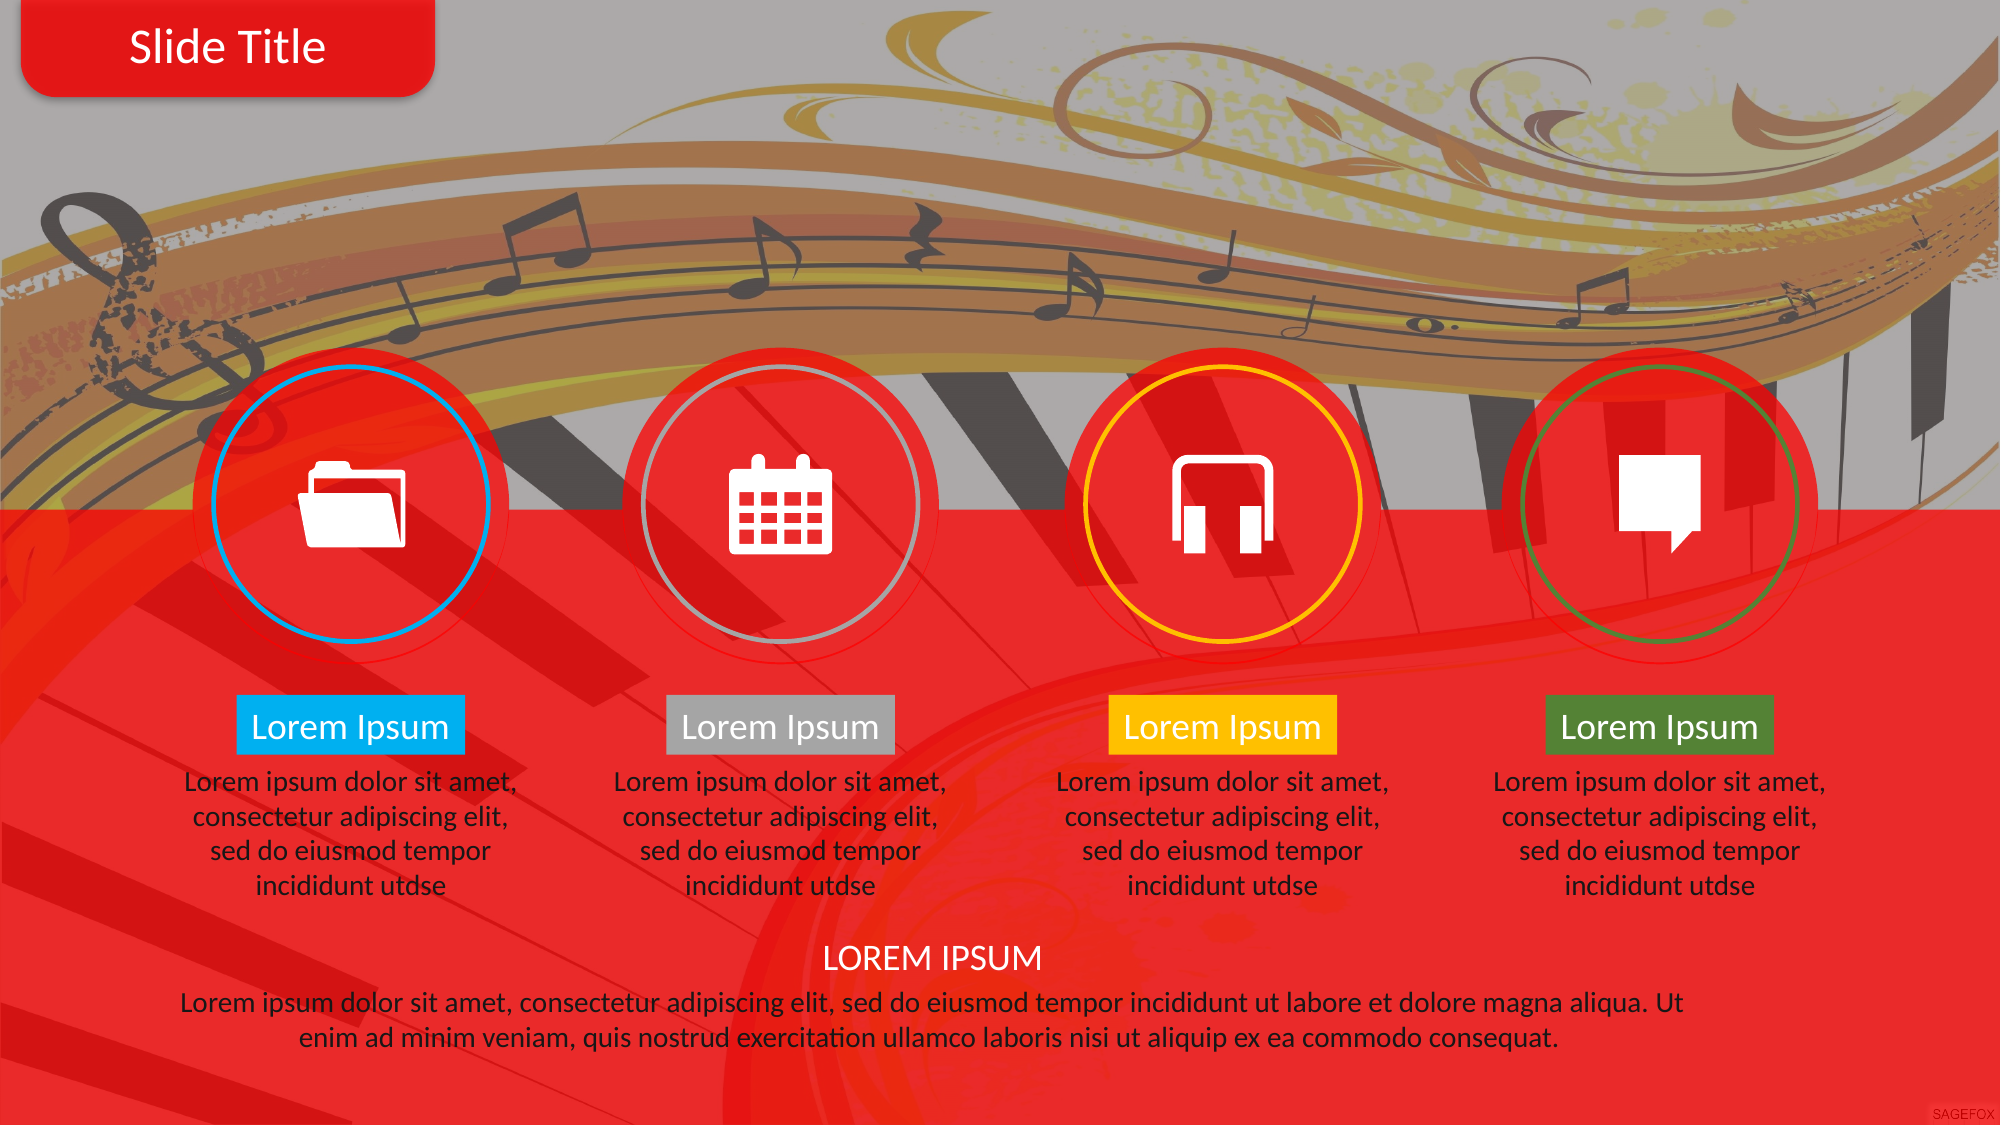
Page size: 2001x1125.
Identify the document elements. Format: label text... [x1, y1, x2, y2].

text_box [1521, 365, 1799, 643]
text_box Lorem Ipsum [666, 694, 895, 755]
text_box [642, 365, 920, 643]
text_box [297, 461, 406, 548]
text_box Lorem Ipsum [236, 694, 466, 755]
text_box [212, 365, 490, 643]
text_box [1619, 455, 1701, 554]
text_box [1084, 365, 1362, 643]
text_box [191, 346, 511, 666]
text_box Lorem ipsum dolor sit amet, consectetur adipiscing elit, sed do eiusmod tempor incididunt utdse [168, 756, 534, 907]
text_box [1063, 346, 1383, 666]
text_box Lorem ipsum dolor sit amet, consectetur adipiscing elit, sed do eiusmod tempor incididunt utdse [597, 756, 964, 907]
text_box [1500, 346, 1820, 666]
text_box [1184, 506, 1206, 554]
text_box Lorem ipsum dolor sit amet, consectetur adipiscing elit, sed do eiusmod tempor incididunt utdse [1477, 756, 1843, 907]
text_box Lorem Ipsum [1545, 694, 1775, 755]
text_box [0, 508, 2000, 1125]
text_box [1172, 454, 1274, 541]
text_box [1240, 506, 1262, 554]
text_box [20, 0, 436, 98]
text_box Lorem ipsum dolor sit amet, consectetur adipiscing elit, sed do eiusmod tempor incididunt utdse [1040, 756, 1406, 907]
text_box Lorem Ipsum [1108, 694, 1338, 755]
text_box [729, 453, 833, 555]
text_box LOREM IPSUM Lorem ipsum dolor sit amet, consectetur adipiscing elit, sed do eiusmod tempor incididunt ut labore et dolore magna aliqua. Ut enim ad minim veniam, quis nostrud exercitation ullamco laboris nisi ut aliquip ex ea commodo consequat. [162, 925, 1703, 1061]
text_box [621, 346, 940, 666]
